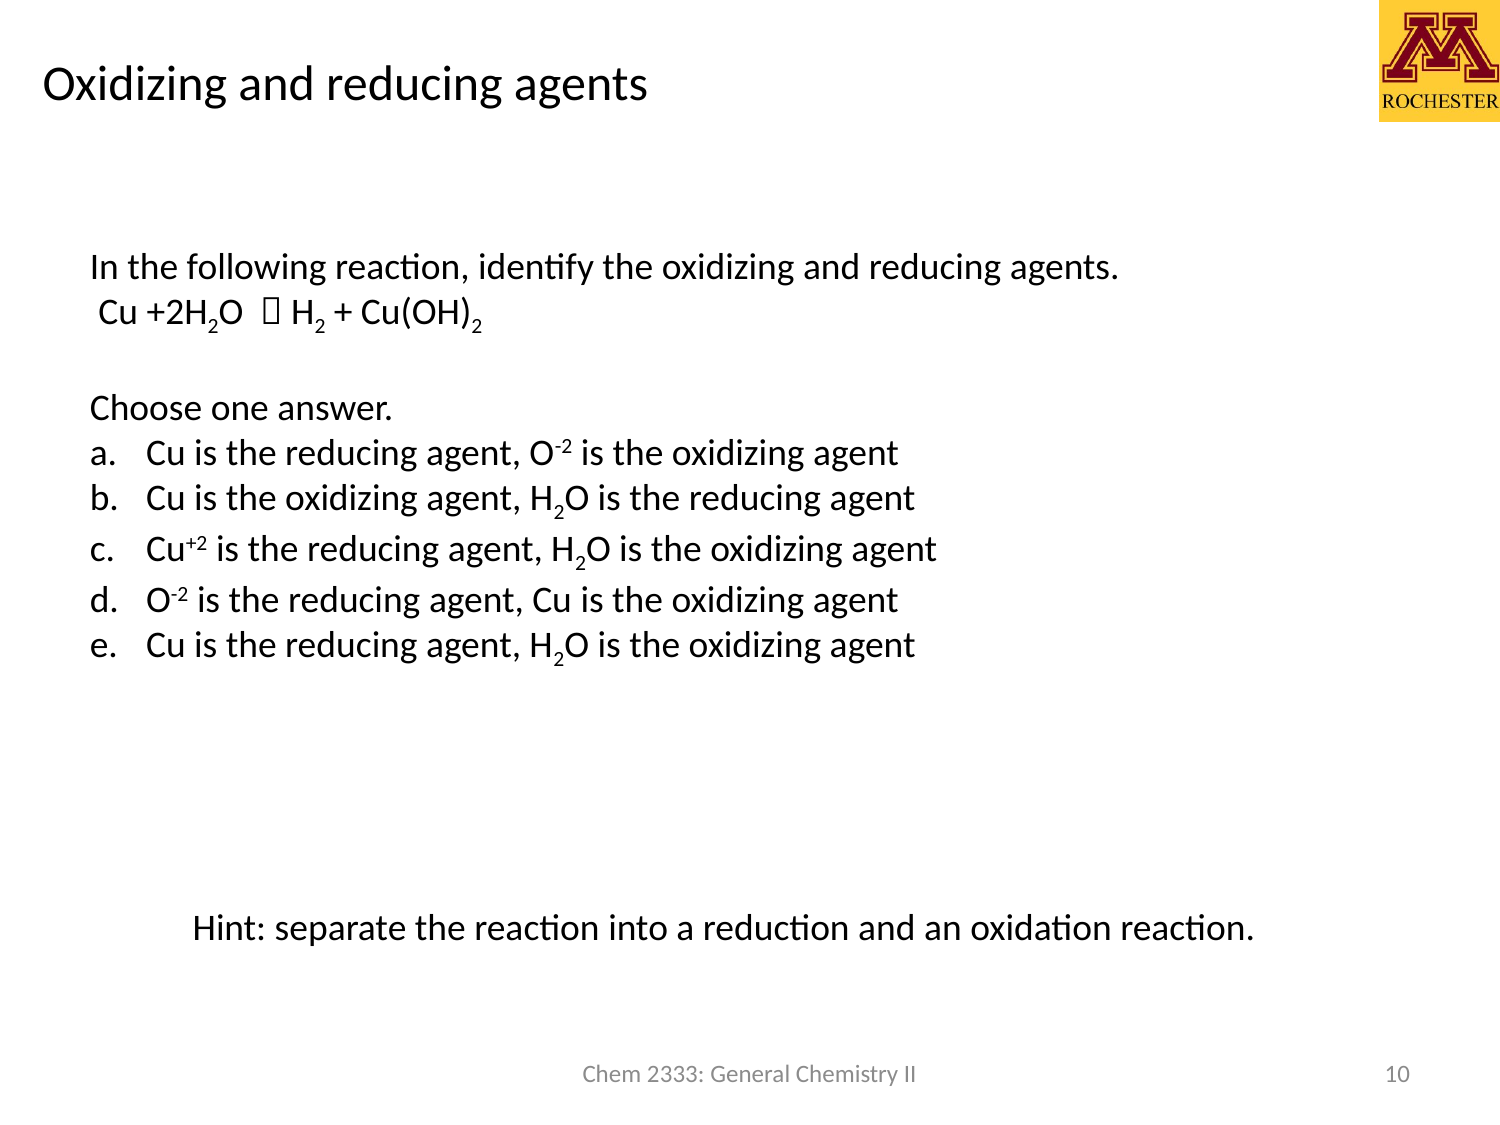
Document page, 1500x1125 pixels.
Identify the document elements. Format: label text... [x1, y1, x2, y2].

title Oxidizing and reducing agents [27, 38, 926, 122]
text_box Hint: separate the reaction into a reduction and an oxidation reaction. [177, 895, 1272, 956]
footer Chem 2333: General Chemistry II [512, 1042, 988, 1103]
picture [1379, 0, 1500, 122]
text_box In the following reaction, identify the oxidizing and reducing agents. Cu +2H2O  H2 + Cu(OH)2 Choose one answer. Cu is the reducing agent, O-2 is the oxidizing agent Cu is the oxidizing agent, H2O is the reducing agent Cu+2 is the reducing agent, H2O is the oxidizing agent O-2 is the reducing agent, Cu is the oxidizing agent Cu is the reducing agent, H2O is the oxidizing agent [75, 189, 1237, 724]
slide_number 10 [1074, 1042, 1425, 1103]
